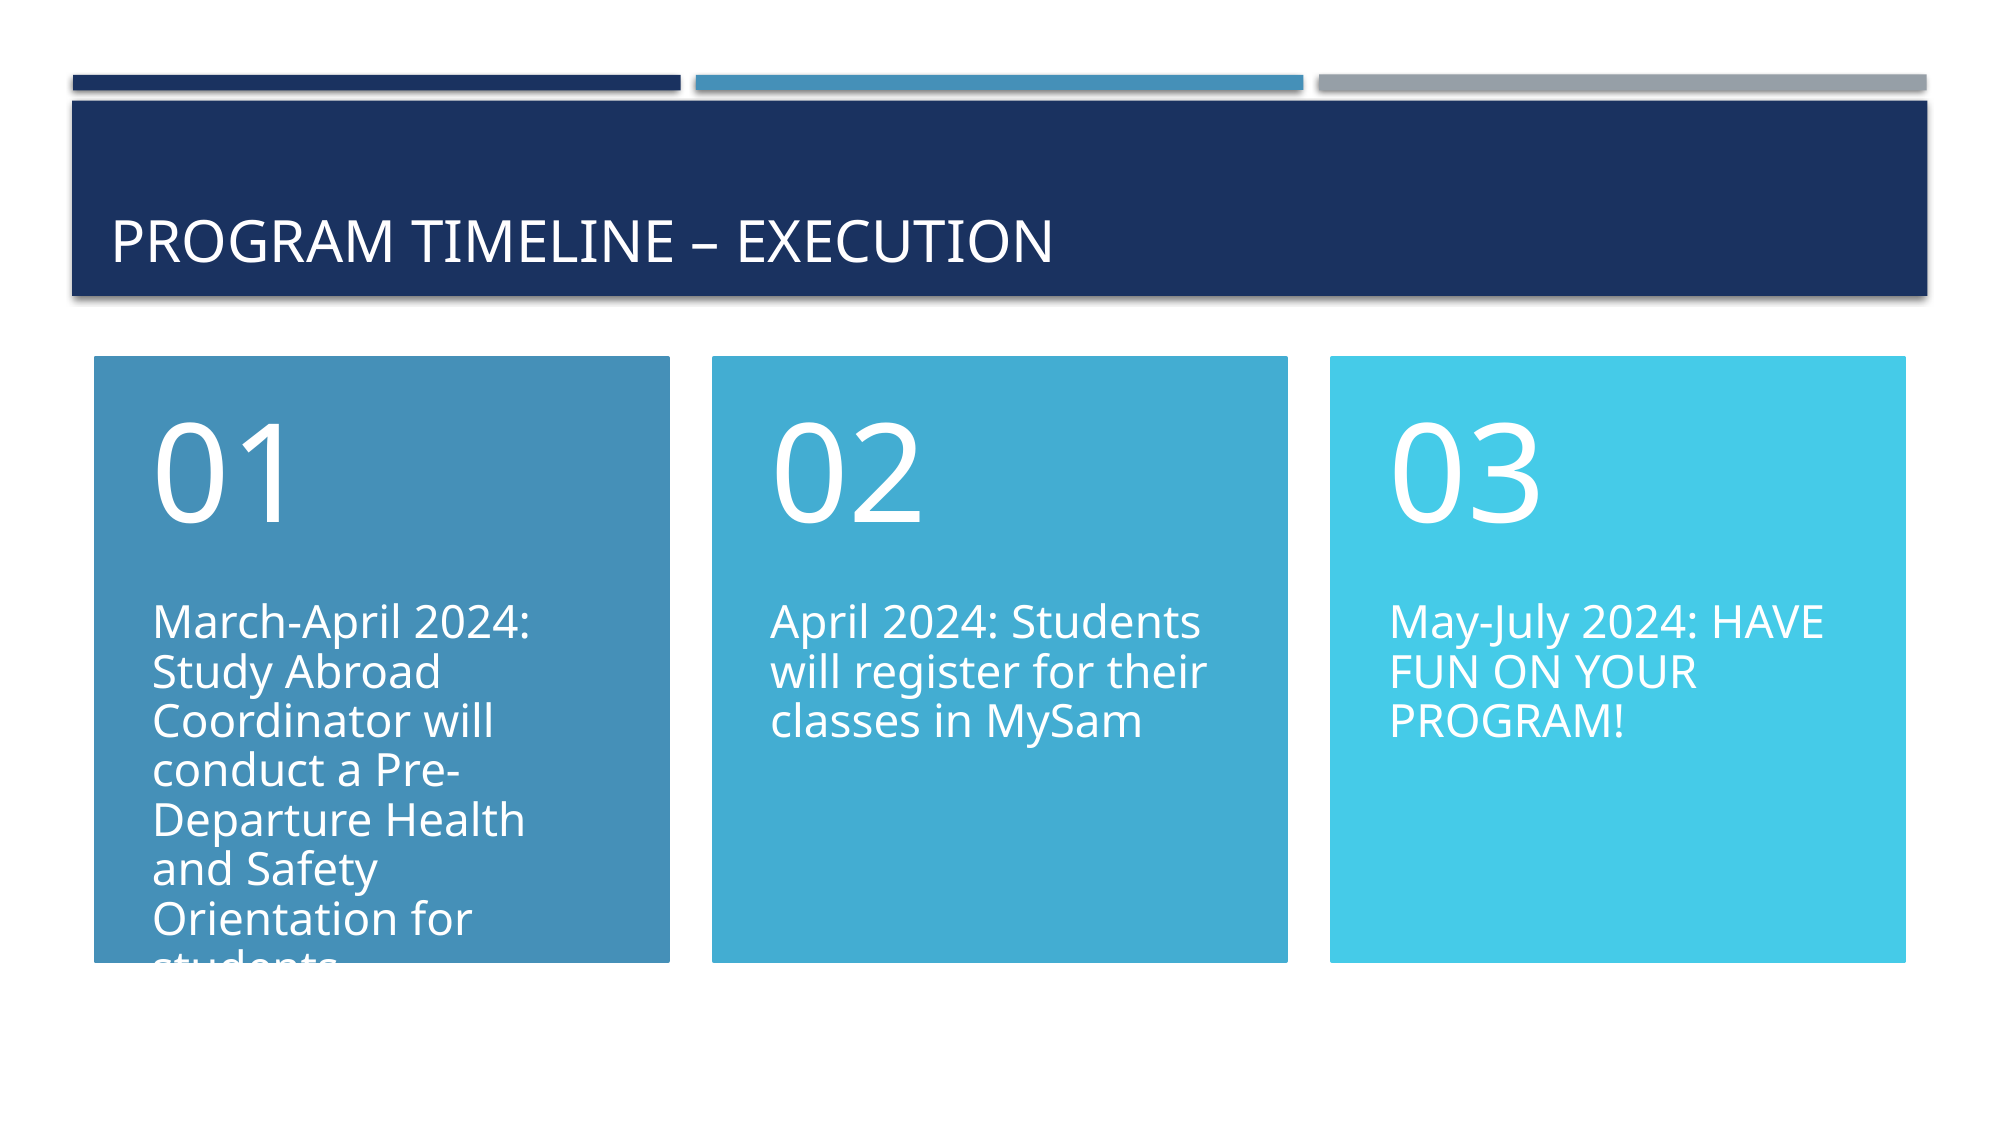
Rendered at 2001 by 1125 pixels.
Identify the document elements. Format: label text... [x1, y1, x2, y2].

title Program Timeline – Execution [95, 115, 1905, 282]
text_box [94, 357, 1906, 962]
